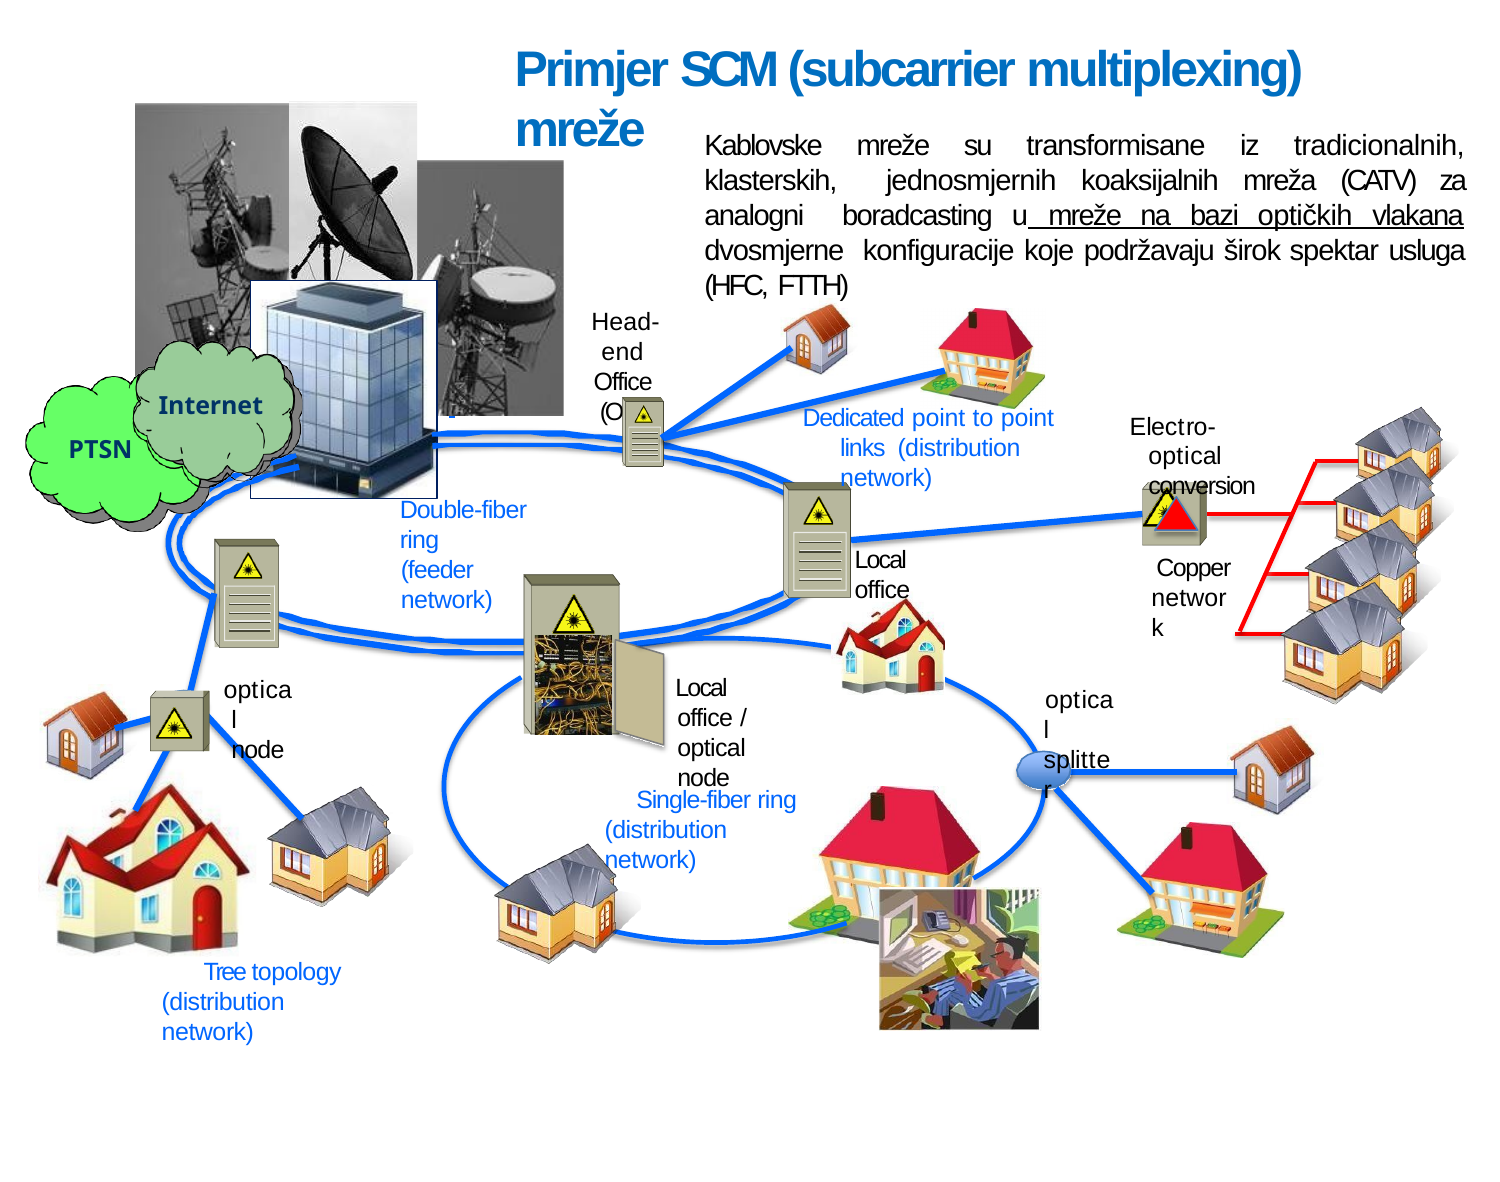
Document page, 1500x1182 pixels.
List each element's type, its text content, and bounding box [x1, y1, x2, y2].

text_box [958, 492, 1206, 580]
text_box Tree topology (distribution network) [159, 965, 385, 1046]
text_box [486, 581, 1245, 986]
text_box [25, 341, 32, 533]
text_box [434, 631, 1054, 1031]
title Primjer SCM (subcarrier multiplexing) mreže [512, 34, 1433, 124]
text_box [37, 101, 850, 957]
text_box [958, 396, 1459, 727]
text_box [106, 492, 617, 832]
text_box Kablovske mreže su transformisane iz tradicionalnih, klasterskih, jednosmjernih koaksijalnih mreža (CATV) za analogni boradcasting u mreže na bazi optičkih vlakana dvosmjerne konfiguracije koje podržavaju širok spektar usluga (HFC, FTTH) Head-end Office (OLT) [855, 124, 1465, 426]
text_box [622, 340, 954, 599]
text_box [1249, 735, 1325, 958]
